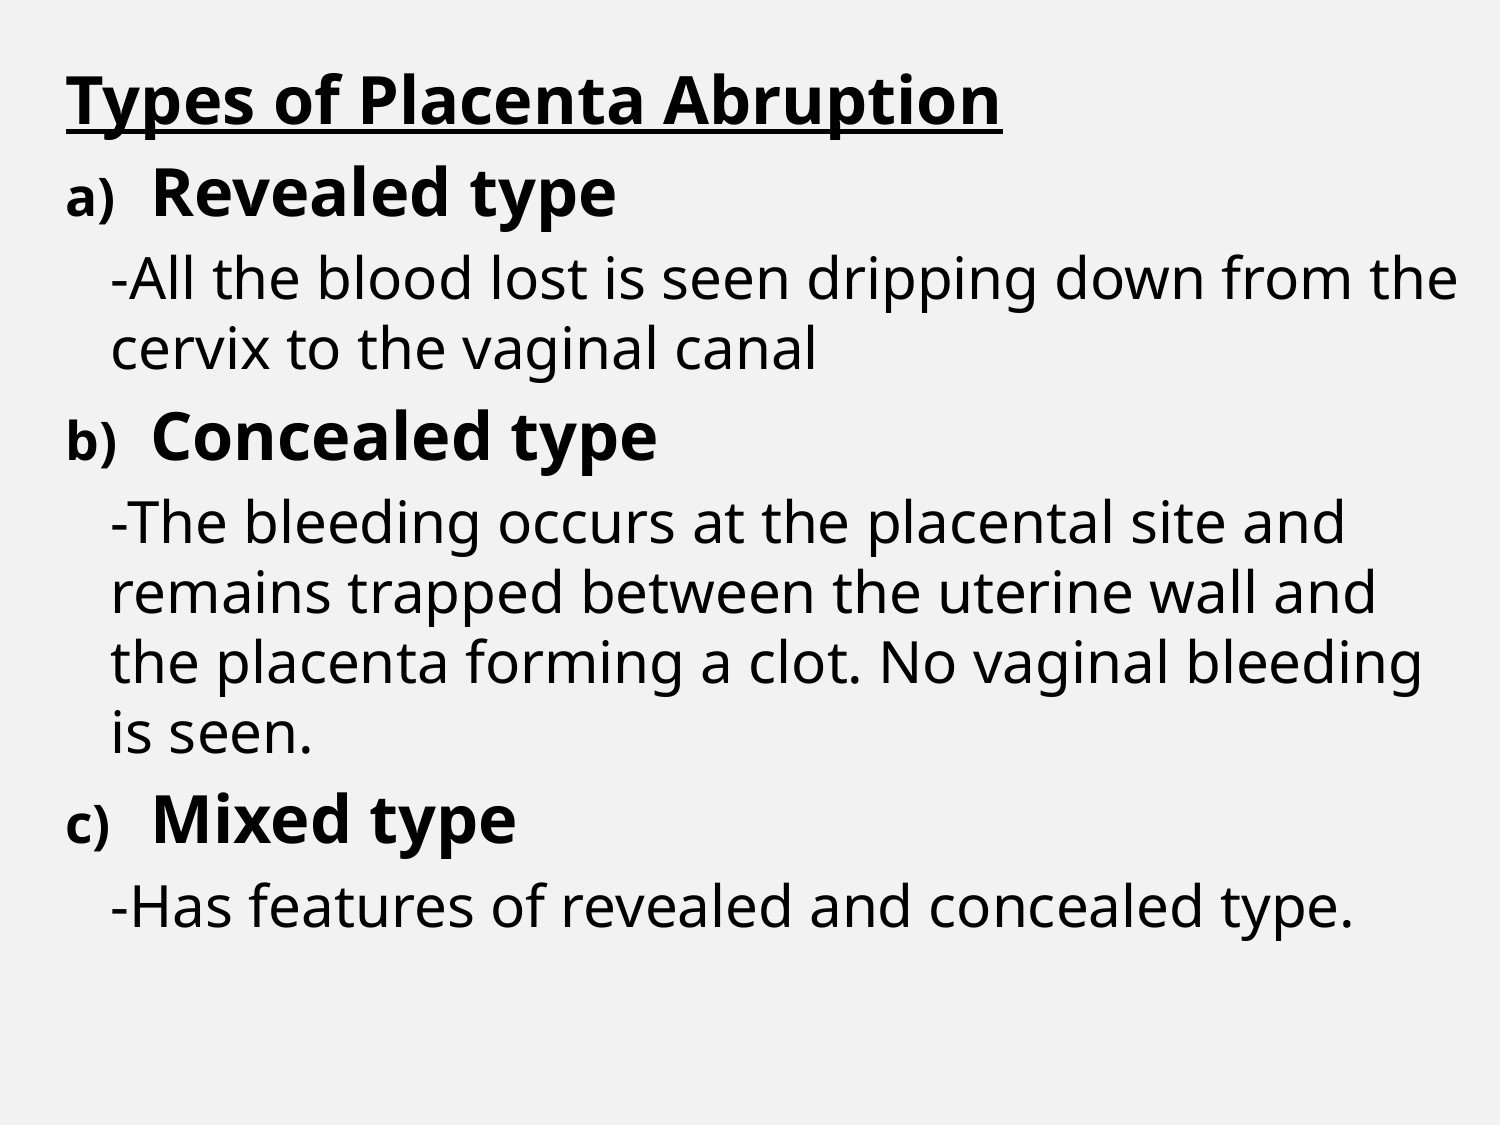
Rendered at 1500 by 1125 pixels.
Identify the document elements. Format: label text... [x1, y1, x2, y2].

list Types of Placenta Abruption Revealed type -All the blood lost is seen dripping down from the cervix to the vaginal canal Concealed type -The bleeding occurs at the placental site and remains trapped between the uterine wall and the placenta forming a clot. No vaginal bleeding is seen. Mixed type -Has features of revealed and concealed type. [37, 50, 1488, 1100]
